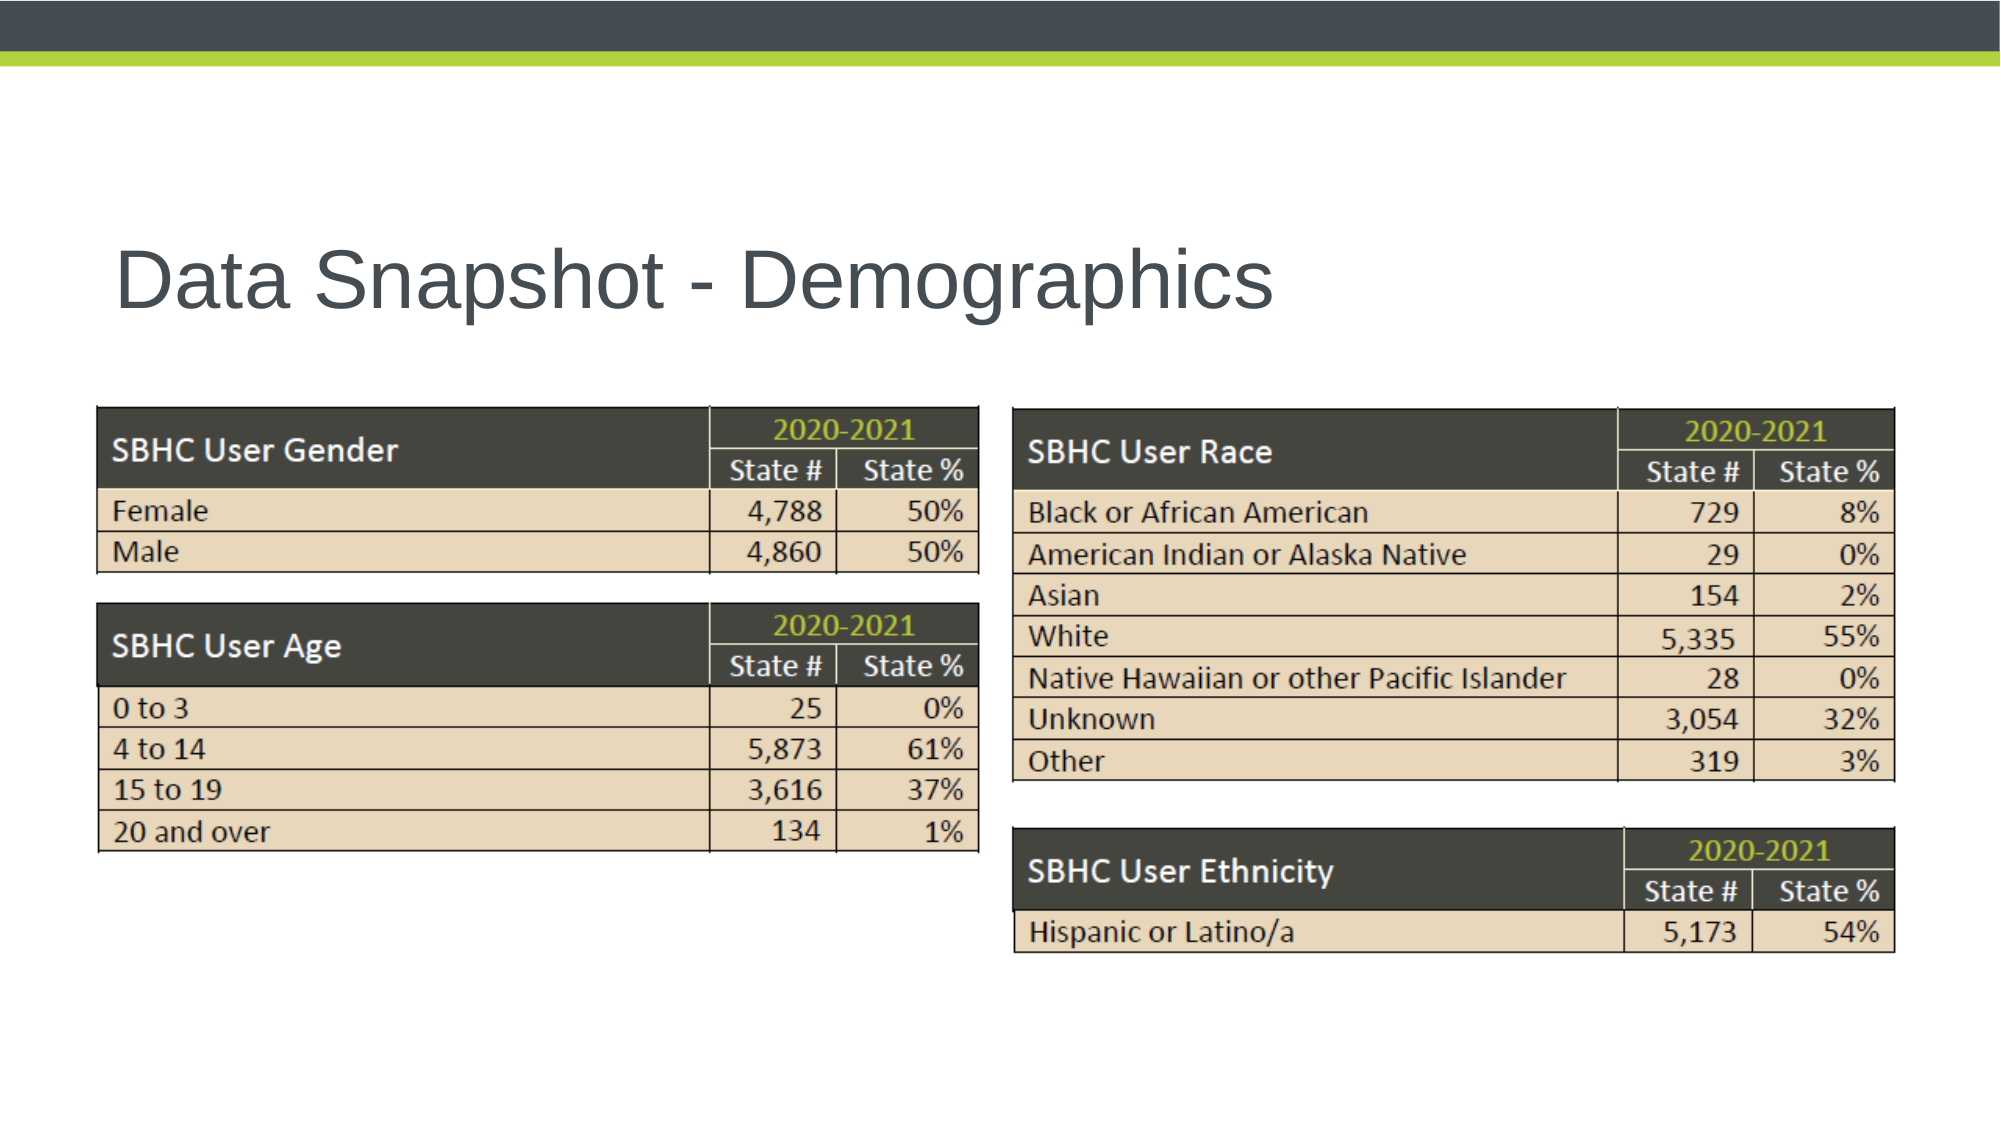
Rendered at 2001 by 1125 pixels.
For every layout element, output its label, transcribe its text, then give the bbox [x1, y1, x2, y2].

picture [84, 393, 1001, 869]
picture [1003, 393, 1916, 983]
title Data Snapshot - Demographics [99, 187, 1900, 363]
